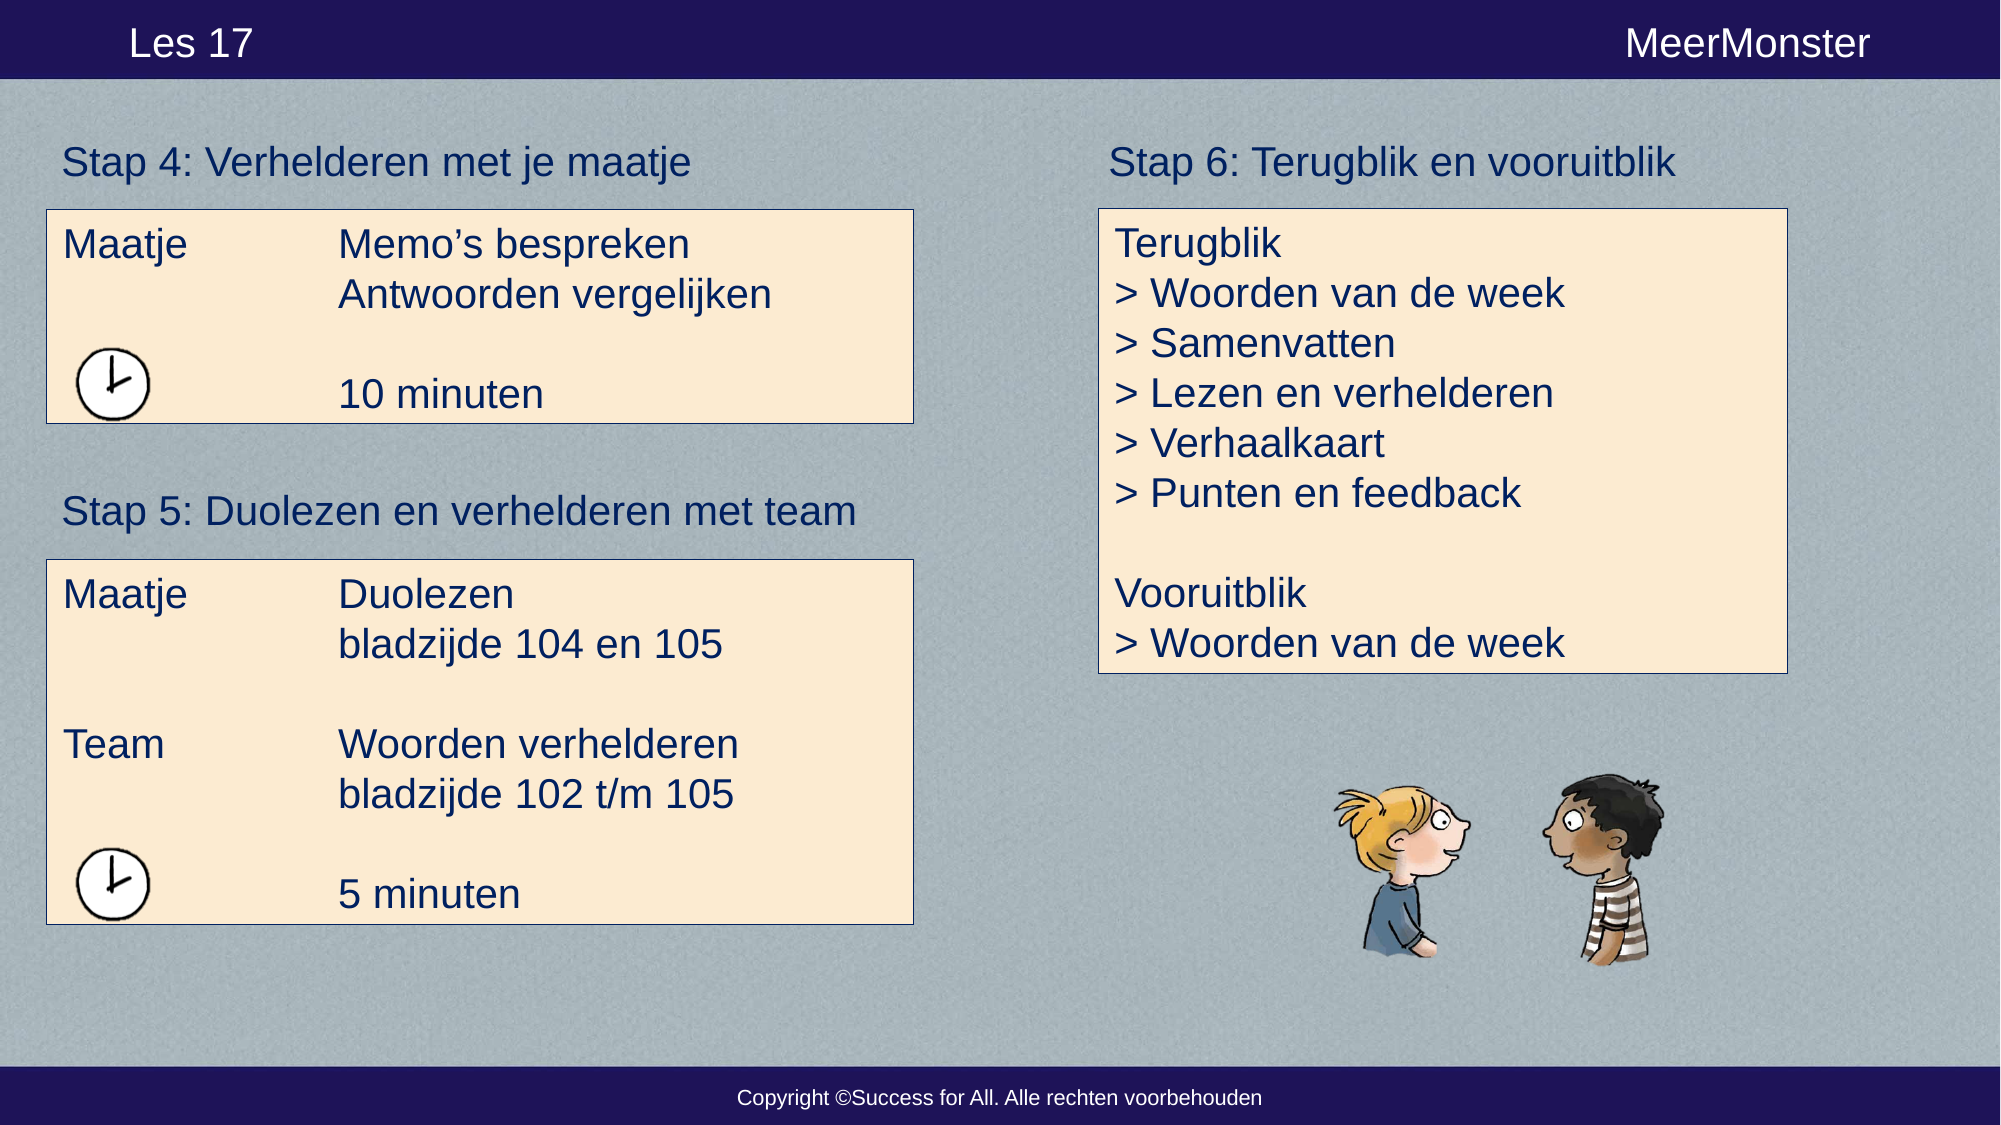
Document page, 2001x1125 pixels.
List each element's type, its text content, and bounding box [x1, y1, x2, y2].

text_box Maatje Memo’s bespreken Antwoorden vergelijken 10 minuten [46, 209, 914, 424]
picture [0, 0, 2001, 1125]
text_box Stap 4: Verhelderen met je maatje [46, 127, 839, 192]
text_box Copyright ©Success for All. Alle rechten voorbehouden [0, 1076, 2000, 1125]
text_box Les 17 [114, 8, 354, 73]
text_box MeerMonster [999, 8, 1886, 73]
text_box Stap 5: Duolezen en verhelderen met team [46, 476, 890, 542]
text_box Terugblik > Woorden van de week > Samenvatten > Lezen en verhelderen > Verhaalkaart > Punten en feedback Vooruitblik > Woorden van de week [1098, 208, 1788, 674]
text_box Maatje Duolezen bladzijde 104 en 105 Team Woorden verhelderen bladzijde 102 t/m 105 5 minuten [46, 559, 914, 925]
text_box Stap 6: Terugblik en vooruitblik [1093, 127, 1886, 192]
